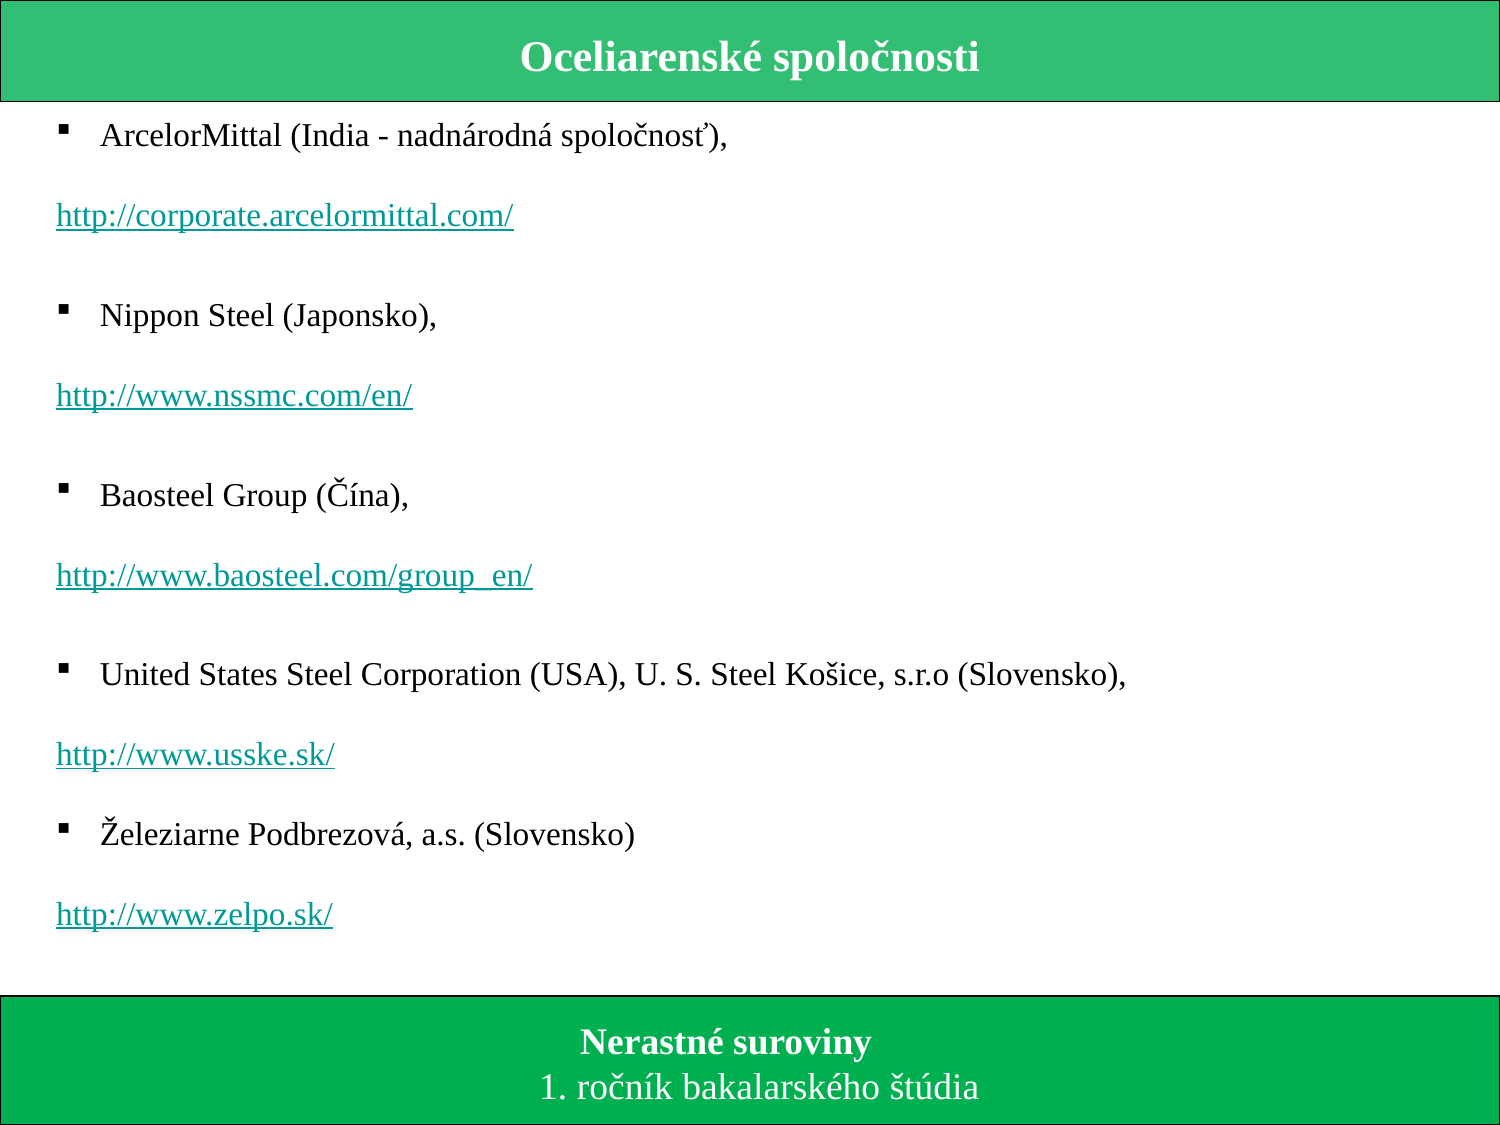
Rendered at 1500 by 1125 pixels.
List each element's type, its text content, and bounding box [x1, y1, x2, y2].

text_box Oceliarenské spoločnosti [0, 0, 1500, 102]
text_box ArcelorMittal (India - nadnárodná spoločnosť), http://corporate.arcelormittal.com/ Nippon Steel (Japonsko), http://www.nssmc.com/en/ Baosteel Group (Čína), http://www.baosteel.com/group_en/ United States Steel Corporation (USA), U. S. Steel Košice, s.r.o (Slovensko), http://www.usske.sk/ Železiarne Podbrezová, a.s. (Slovensko) http://www.zelpo.sk/ [41, 66, 1424, 980]
text_box Nerastné suroviny 1. ročník bakalarského štúdia [0, 996, 1500, 1125]
